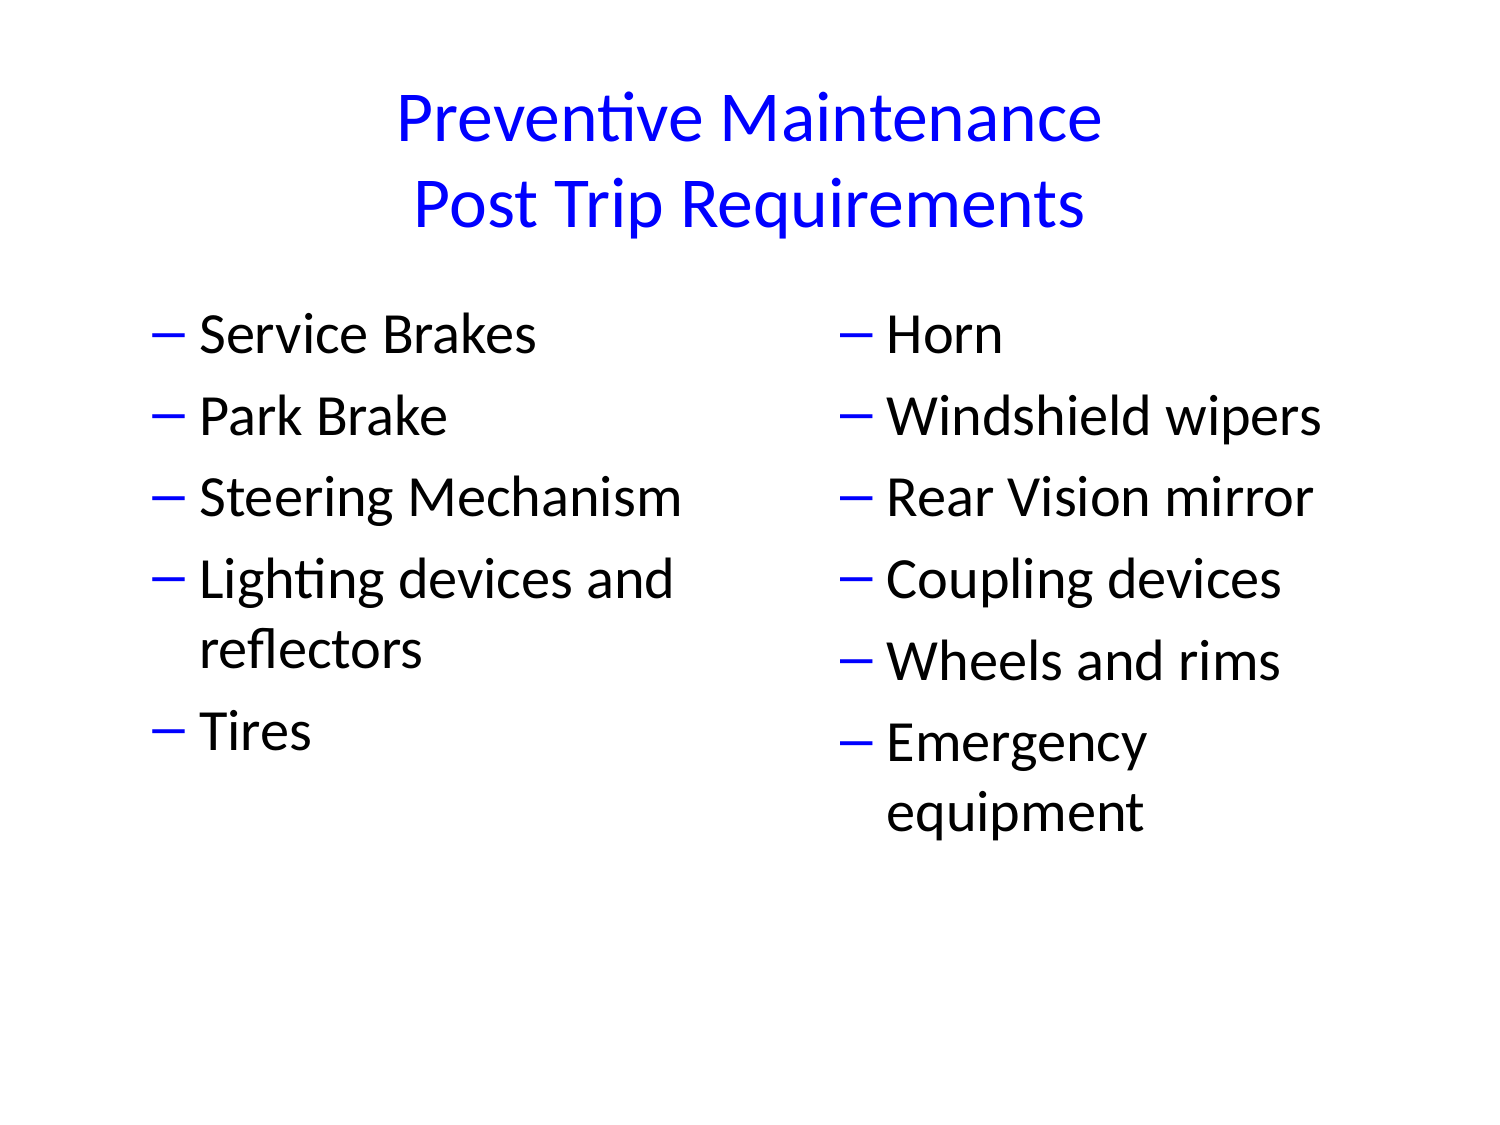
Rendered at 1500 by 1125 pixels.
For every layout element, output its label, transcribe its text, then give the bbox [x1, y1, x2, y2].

list Service Brakes Park Brake Steering Mechanism Lighting devices and reflectors Tires [62, 287, 725, 1025]
title Preventive Maintenance Post Trip Requirements [75, 62, 1425, 250]
list Horn Windshield wipers Rear Vision mirror Coupling devices Wheels and rims Emergency equipment [750, 287, 1413, 1025]
